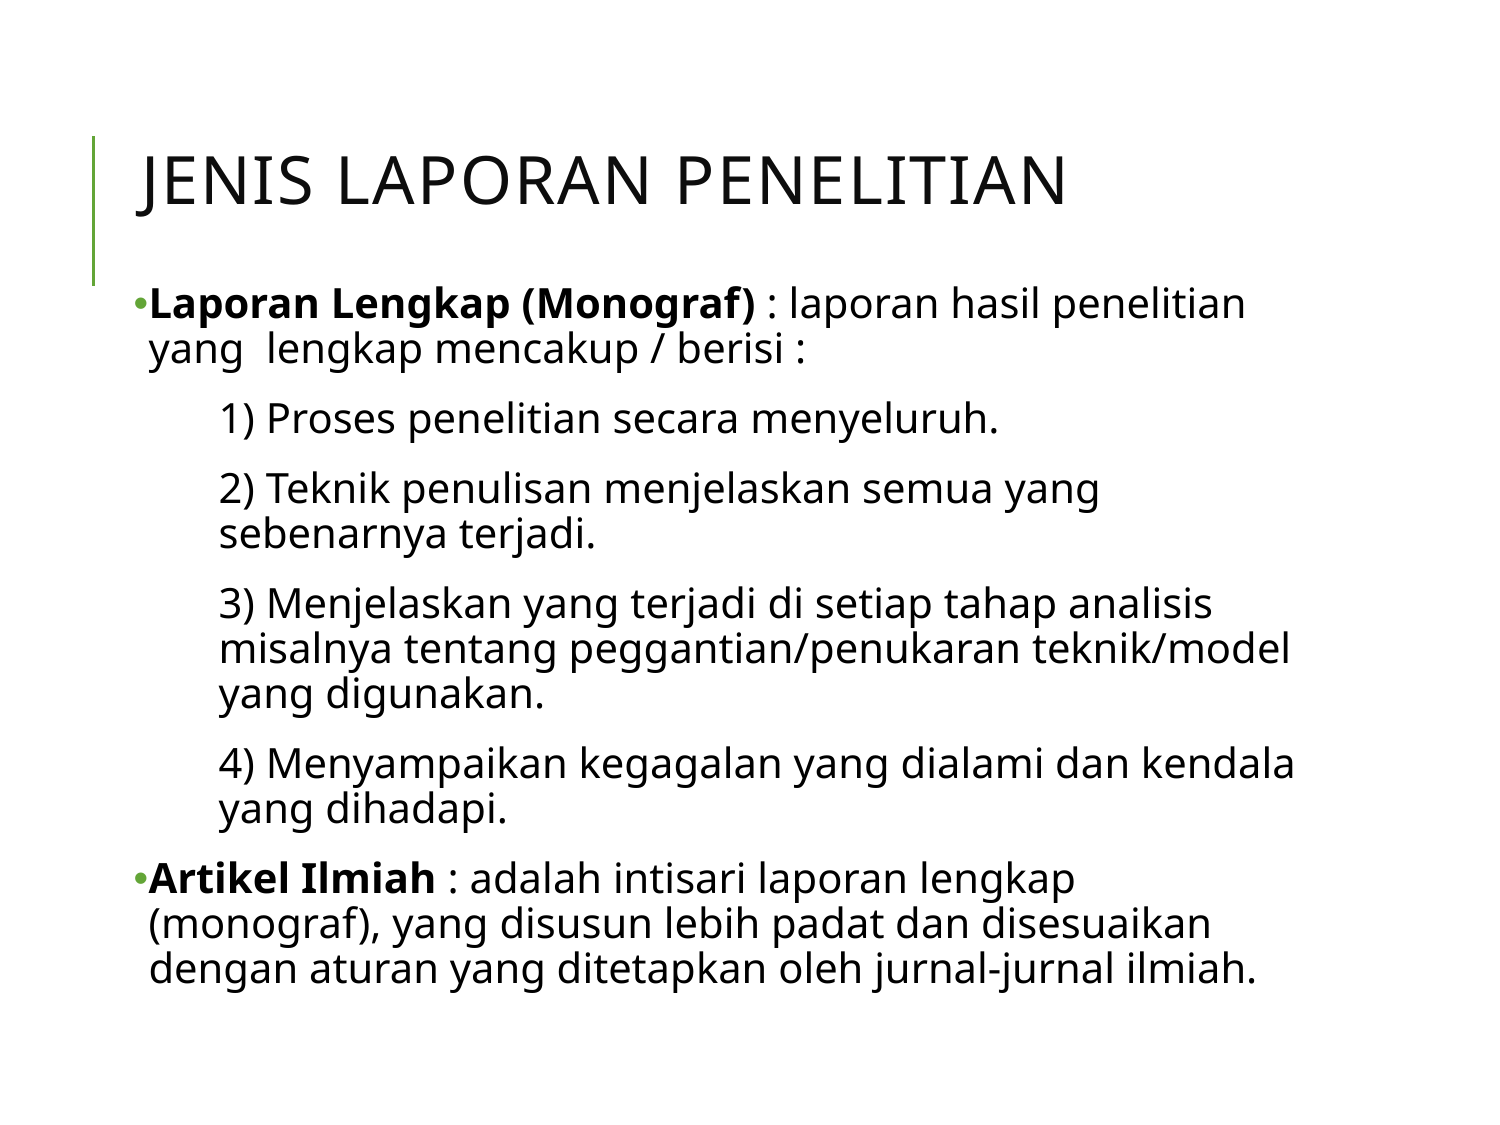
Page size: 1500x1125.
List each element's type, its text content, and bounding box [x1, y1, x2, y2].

list Laporan Lengkap (Monograf) : laporan hasil penelitian yang lengkap mencakup / berisi : 1) Proses penelitian secara menyeluruh. 2) Teknik penulisan menjelaskan semua yang sebenarnya terjadi. 3) Menjelaskan yang terjadi di setiap tahap analisis misalnya tentang peggantian/penukaran teknik/model yang digunakan. 4) Menyampaikan kegagalan yang dialami dan kendala yang dihadapi. Artikel Ilmiah : adalah intisari laporan lengkap (monograf), yang disusun lebih padat dan disesuaikan dengan aturan yang ditetapkan oleh jurnal-jurnal ilmiah. [126, 275, 1322, 1006]
title Jenis Laporan Penelitian [126, 96, 1322, 275]
